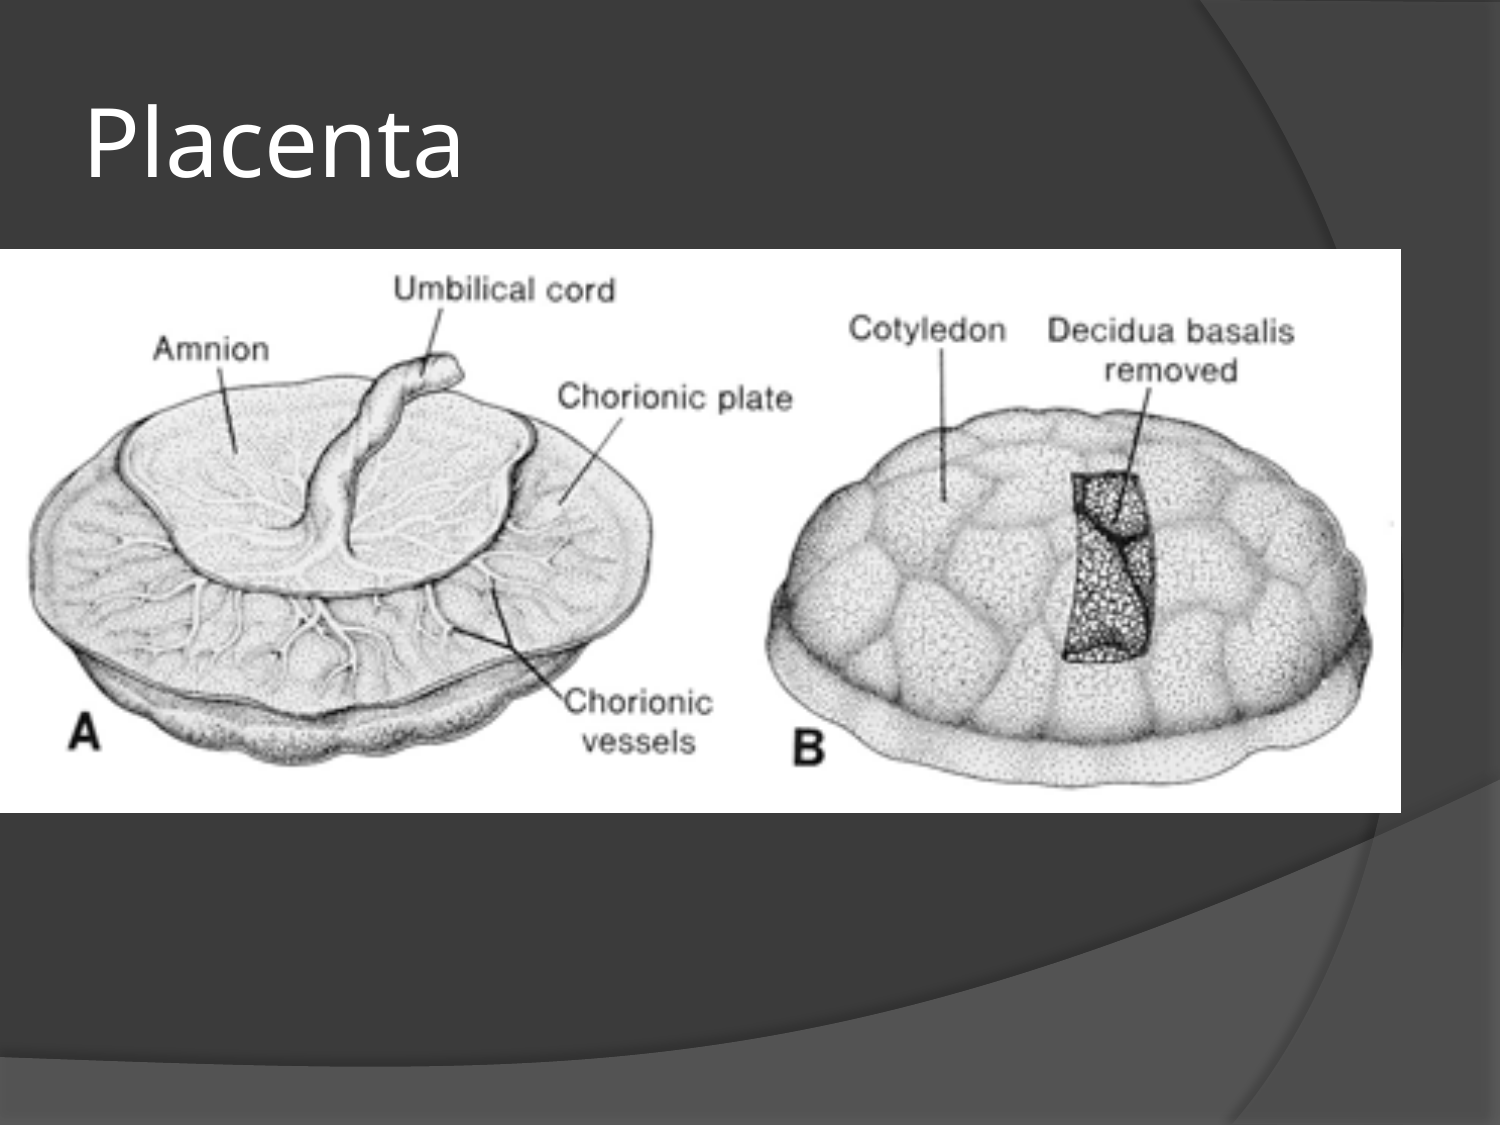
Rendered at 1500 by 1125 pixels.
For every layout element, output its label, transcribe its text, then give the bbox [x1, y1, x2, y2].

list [0, 249, 1401, 813]
title Placenta [75, 45, 1300, 233]
